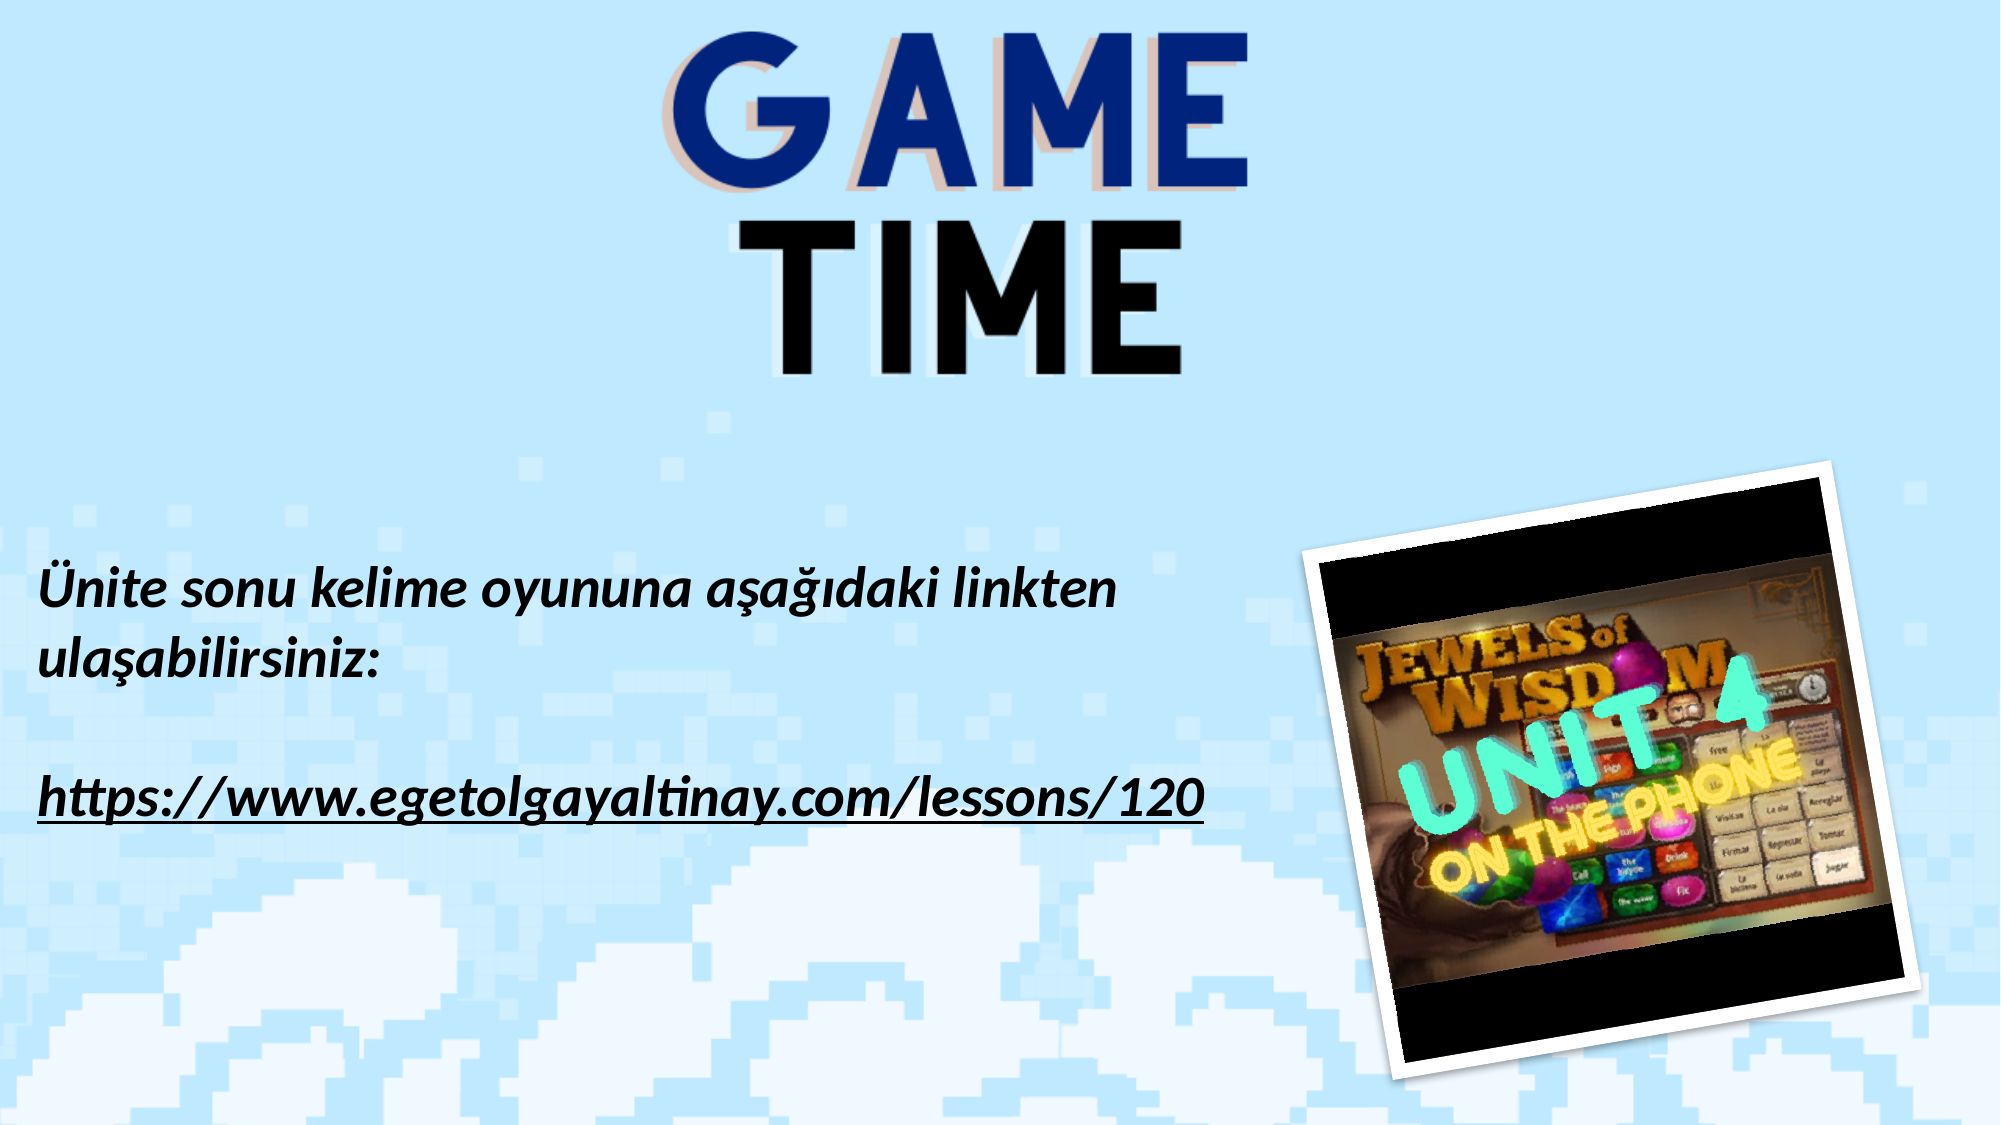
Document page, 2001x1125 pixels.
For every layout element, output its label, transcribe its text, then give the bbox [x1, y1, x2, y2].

text_box Ünite sonu kelime oyununa aşağıdaki linkten ulaşabilirsiniz: https://www.egetolgayaltinay.com/lessons/120 [22, 541, 1344, 836]
picture [0, 0, 2001, 1125]
